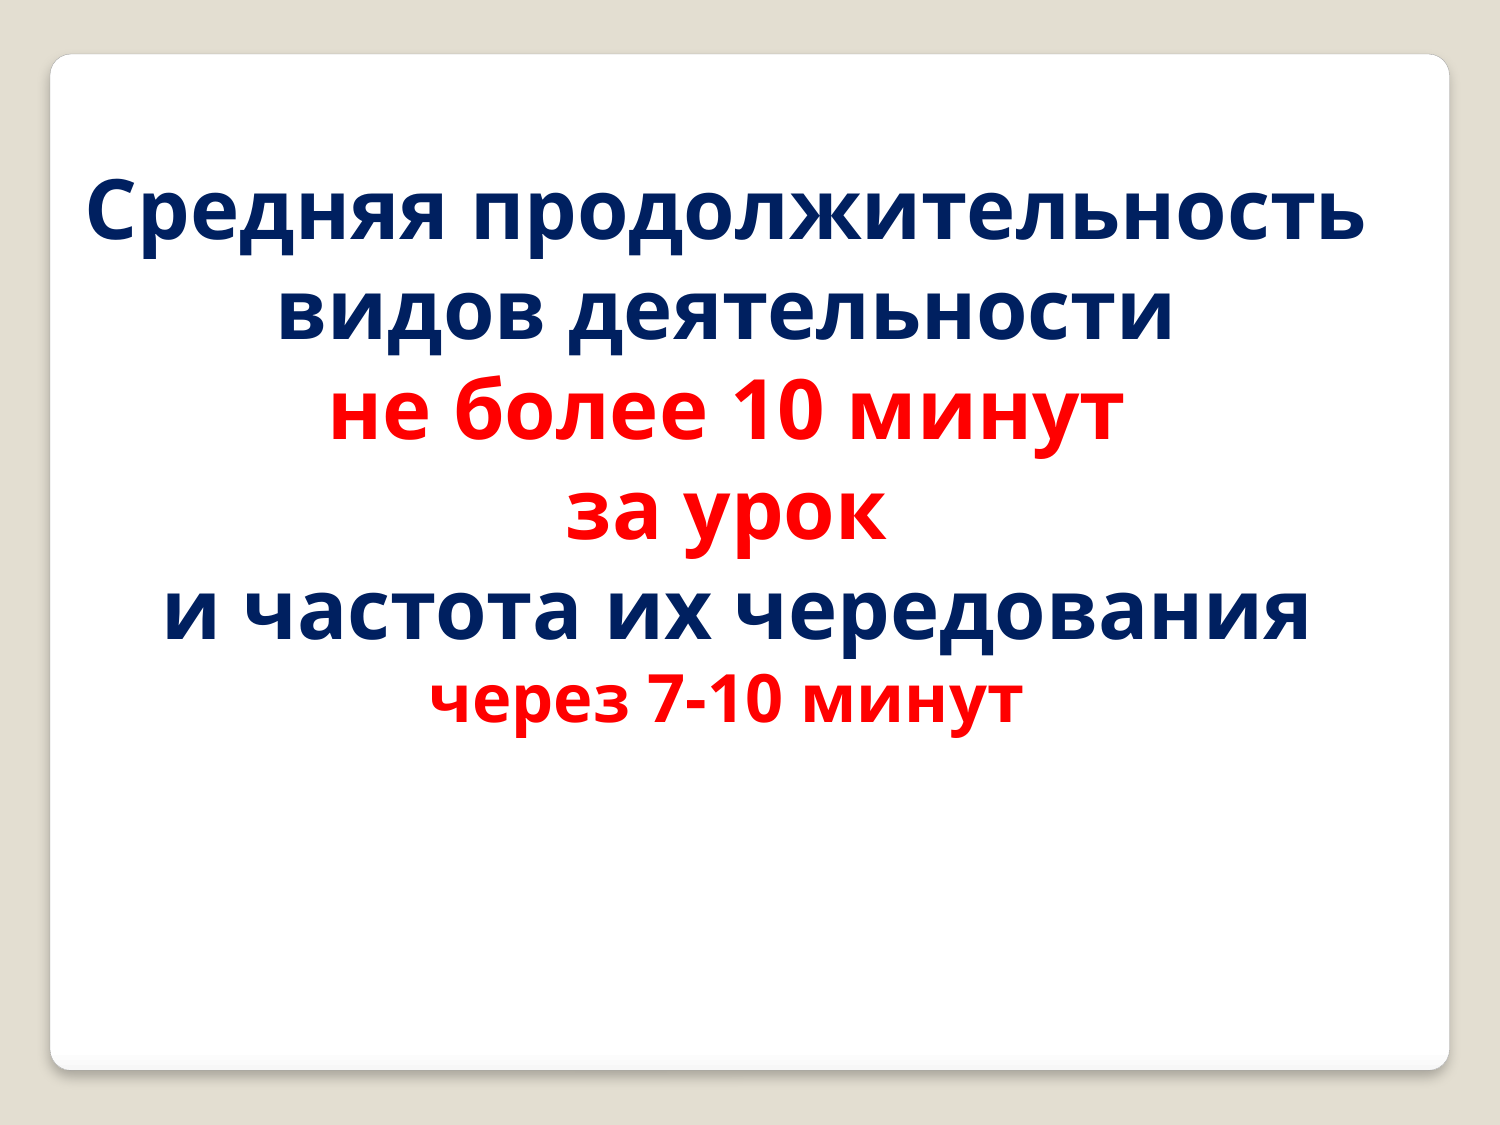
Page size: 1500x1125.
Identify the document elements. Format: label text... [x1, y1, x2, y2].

text_box Средняя продолжительность видов деятельности не более 10 минут за урок и частота их чередования через 7-10 минут [29, 149, 1424, 744]
